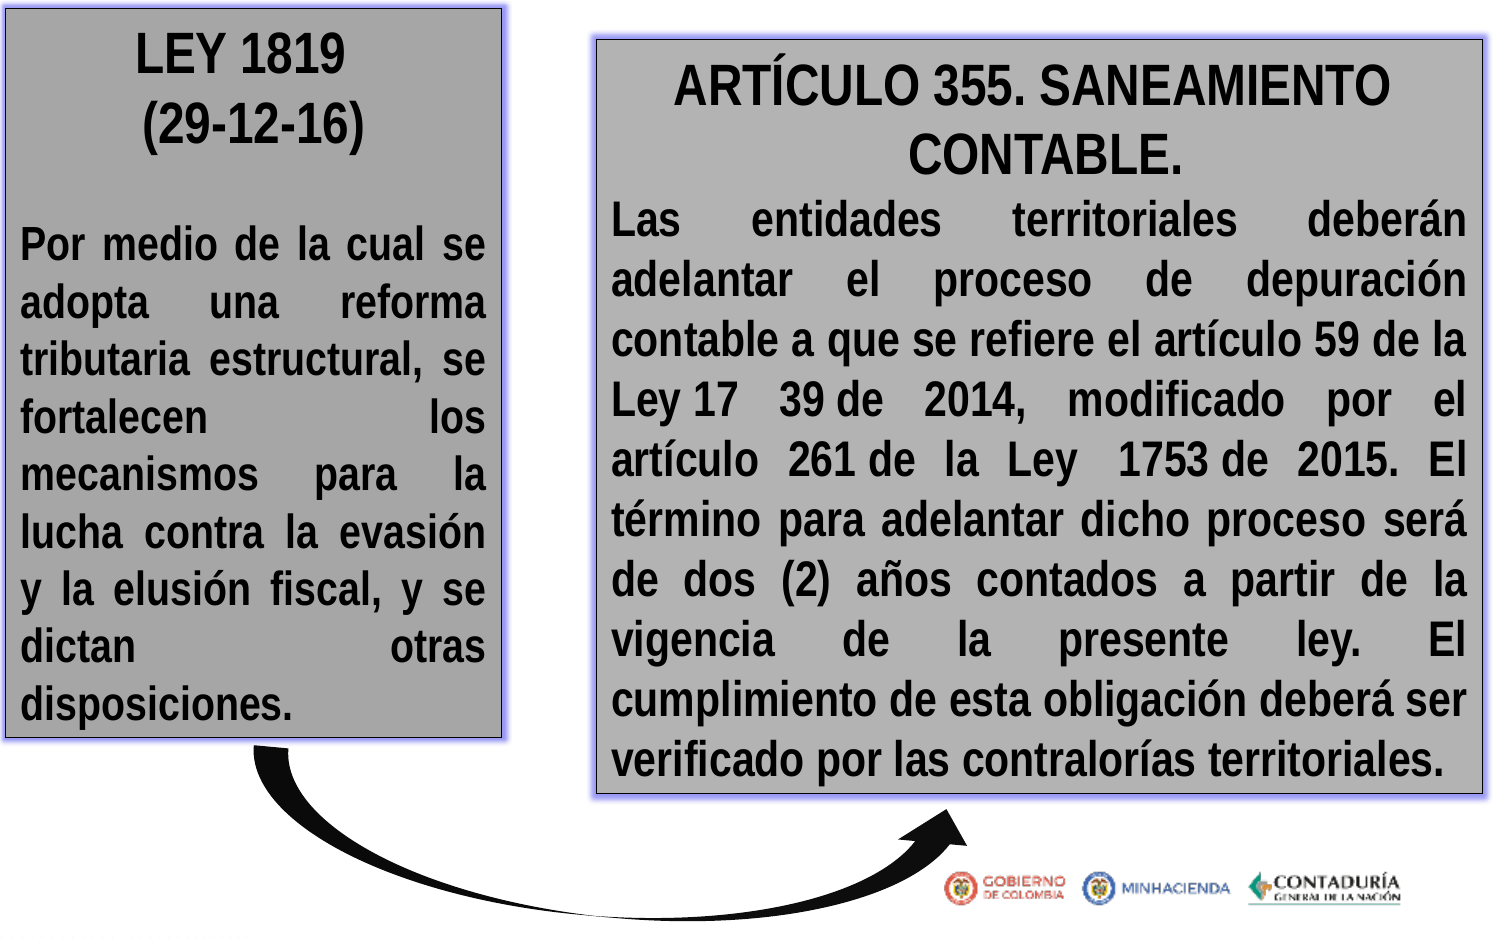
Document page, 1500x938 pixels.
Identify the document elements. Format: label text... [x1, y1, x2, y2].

text_box ARTÍCULO 355. SANEAMIENTO CONTABLE. Las entidades territoriales deberán adelantar el proceso de depuración contable a que se refiere el artículo 59 de la Ley 17 39 de 2014, modificado por el artículo 261 de la Ley 1753 de 2015. El término para adelantar dicho proceso será de dos (2) años contados a partir de la vigencia de la presente ley. El cumplimiento de esta obligación deberá ser verificado por las contralorías territoriales. [596, 39, 1483, 794]
text_box [253, 745, 968, 922]
text_box LEY 1819 (29-12-16) Por medio de la cual se adopta una reforma tributaria estructural, se fortalecen los mecanismos para la lucha contra la evasión y la elusión fiscal, y se dictan otras disposiciones. [5, 8, 502, 738]
picture [943, 866, 1402, 910]
